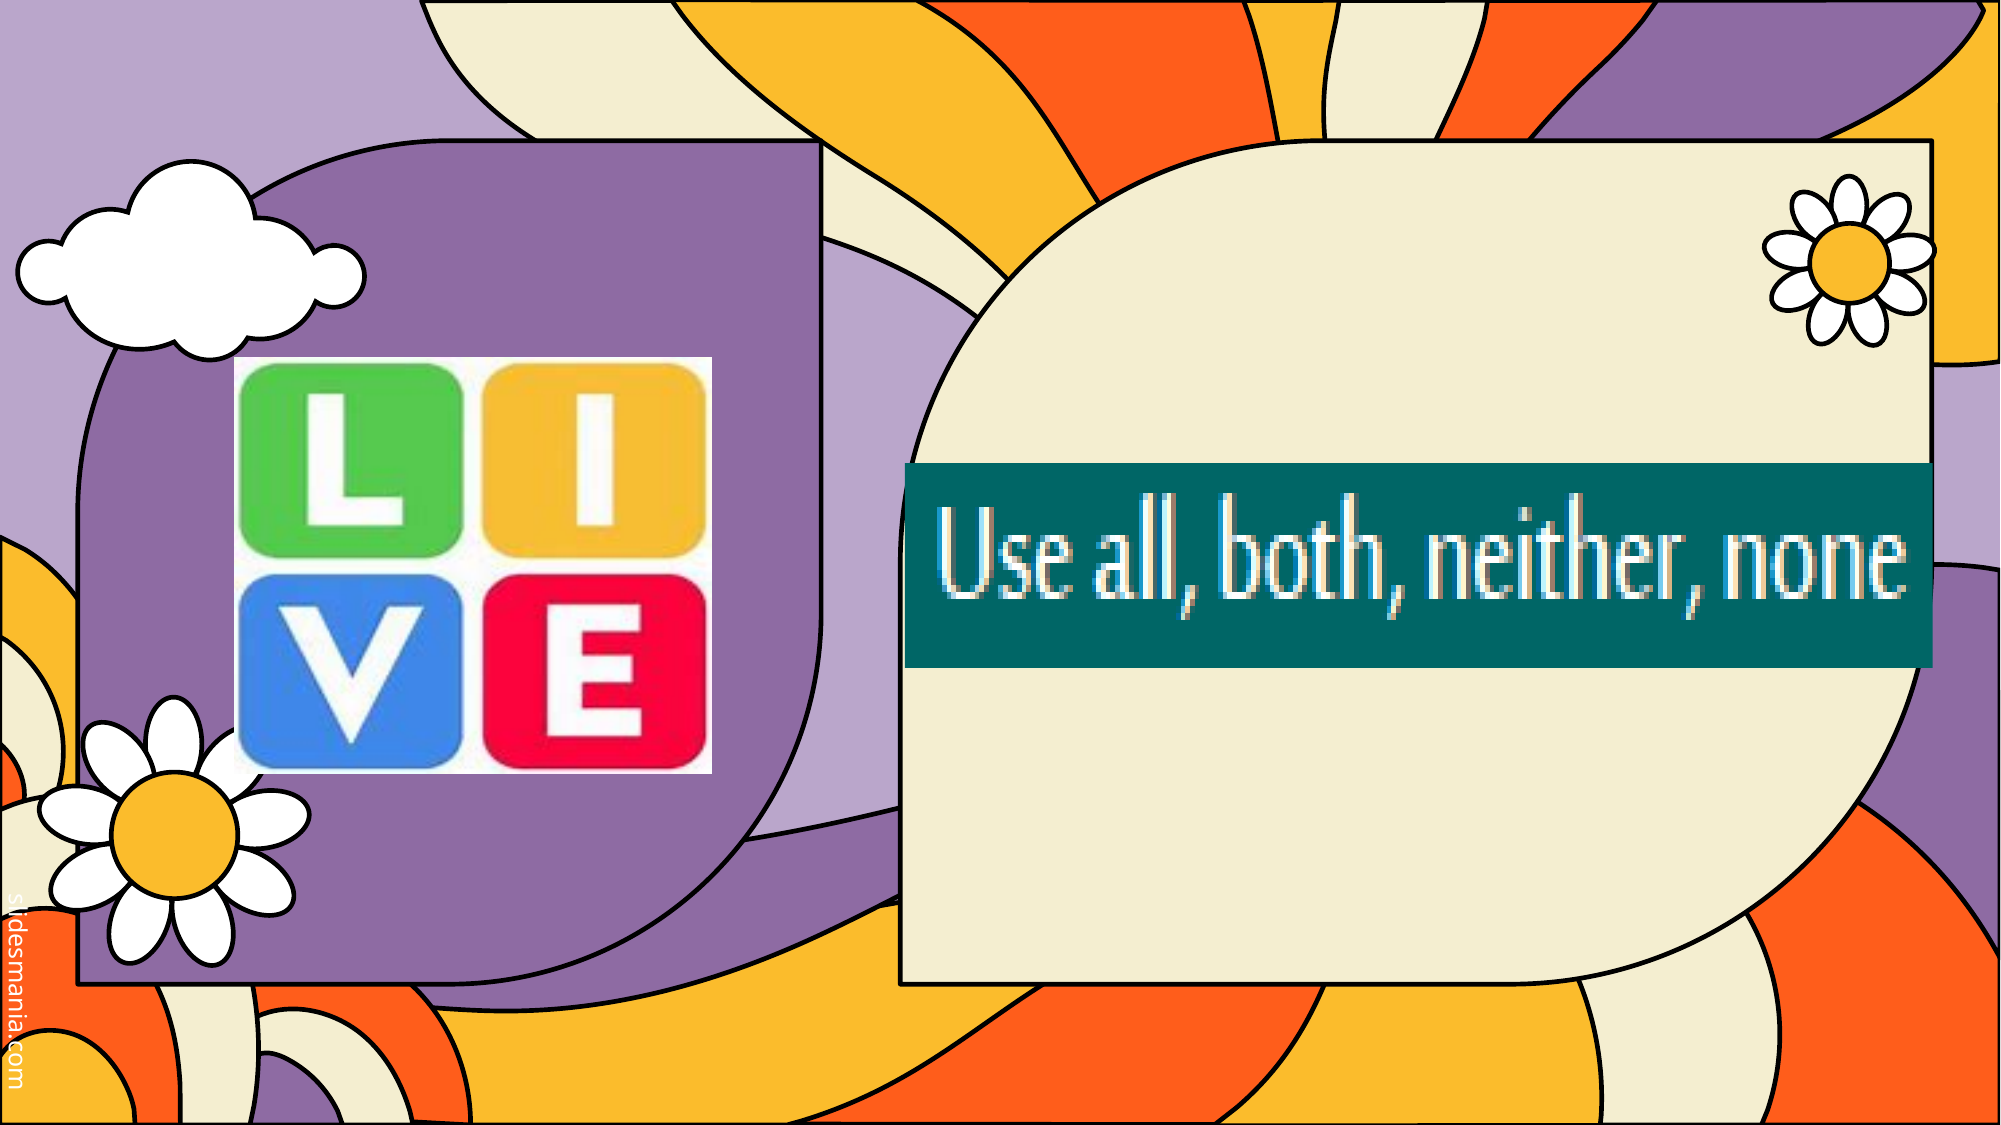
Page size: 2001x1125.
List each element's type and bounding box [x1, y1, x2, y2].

text_box [39, 696, 310, 966]
text_box [1764, 175, 1935, 346]
picture [904, 462, 1933, 668]
text_box [17, 161, 365, 361]
picture [233, 356, 712, 774]
